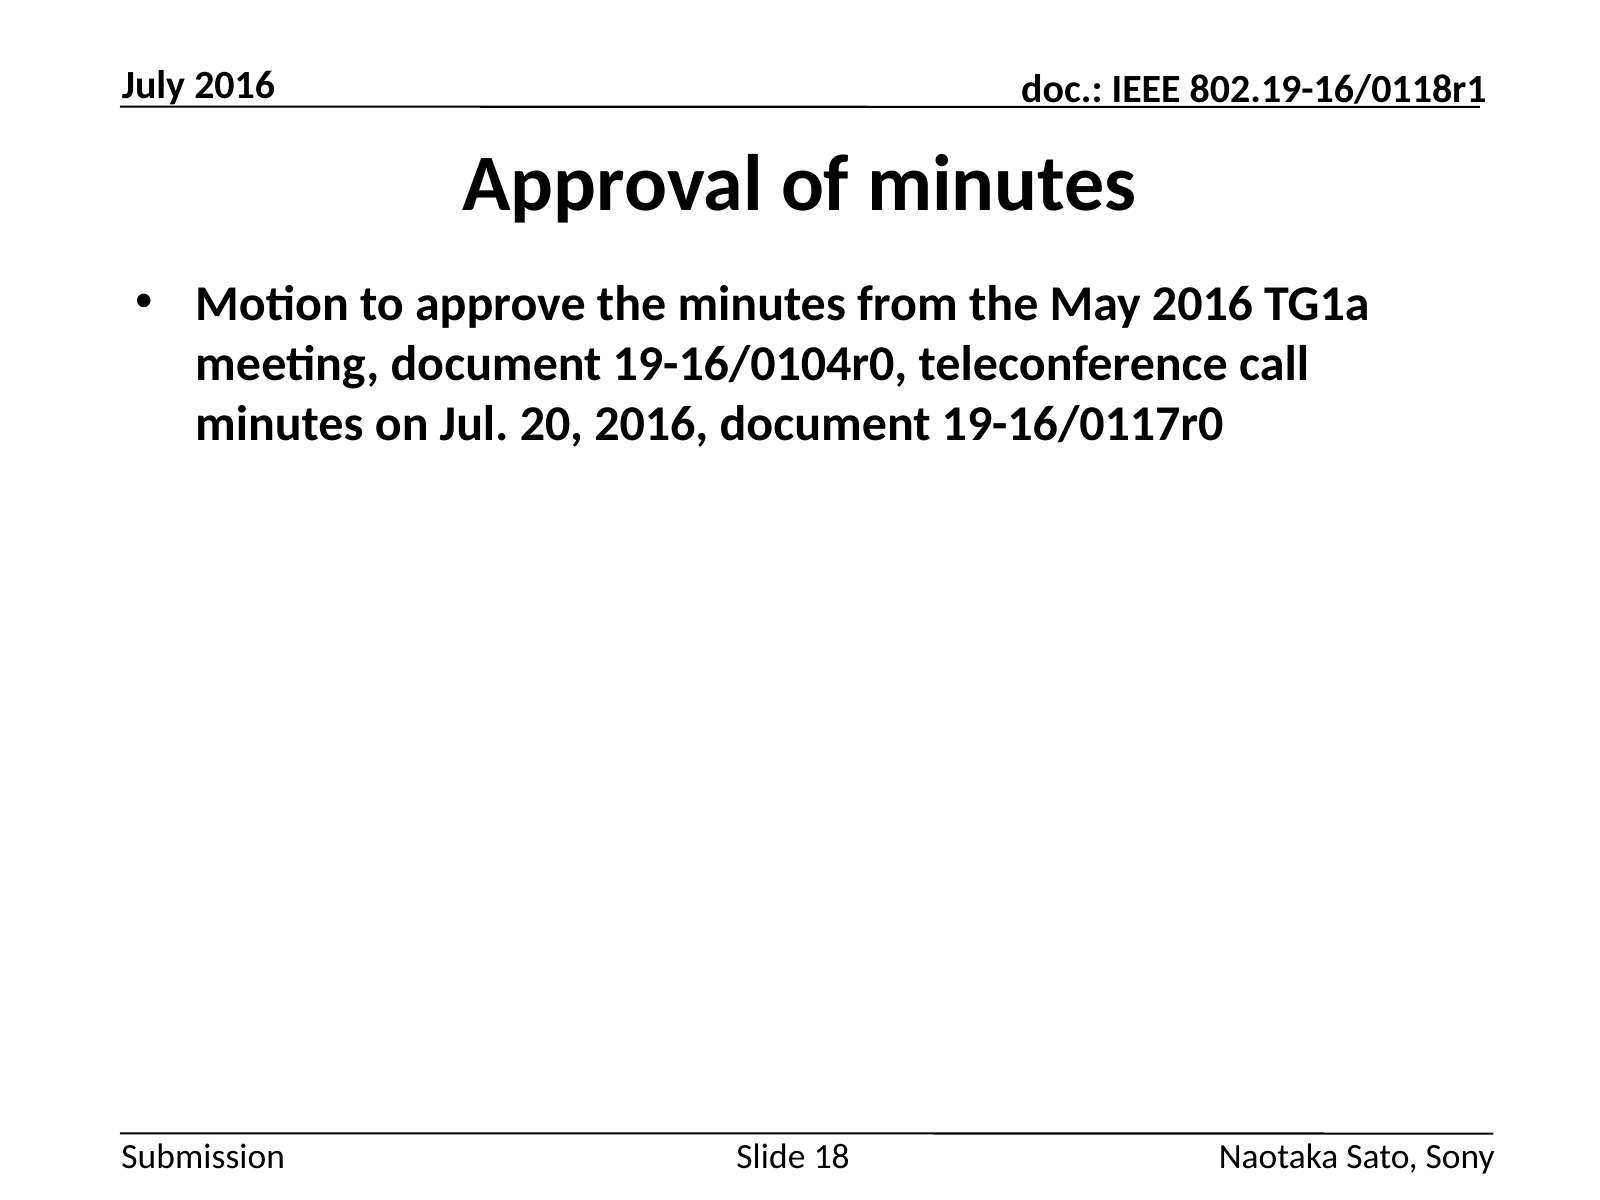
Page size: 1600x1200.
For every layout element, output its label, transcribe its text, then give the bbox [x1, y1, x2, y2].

list Motion to approve the minutes from the May 2016 TG1a meeting, document 19-16/0104r0, teleconference call minutes on Jul. 20, 2016, document 19-16/0117r0 [119, 262, 1480, 1126]
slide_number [121, 58, 451, 107]
title Approval of minutes [119, 119, 1480, 238]
footer Naotaka Sato, Sony [937, 1132, 1495, 1174]
slide_number Slide 18 [733, 1132, 854, 1197]
